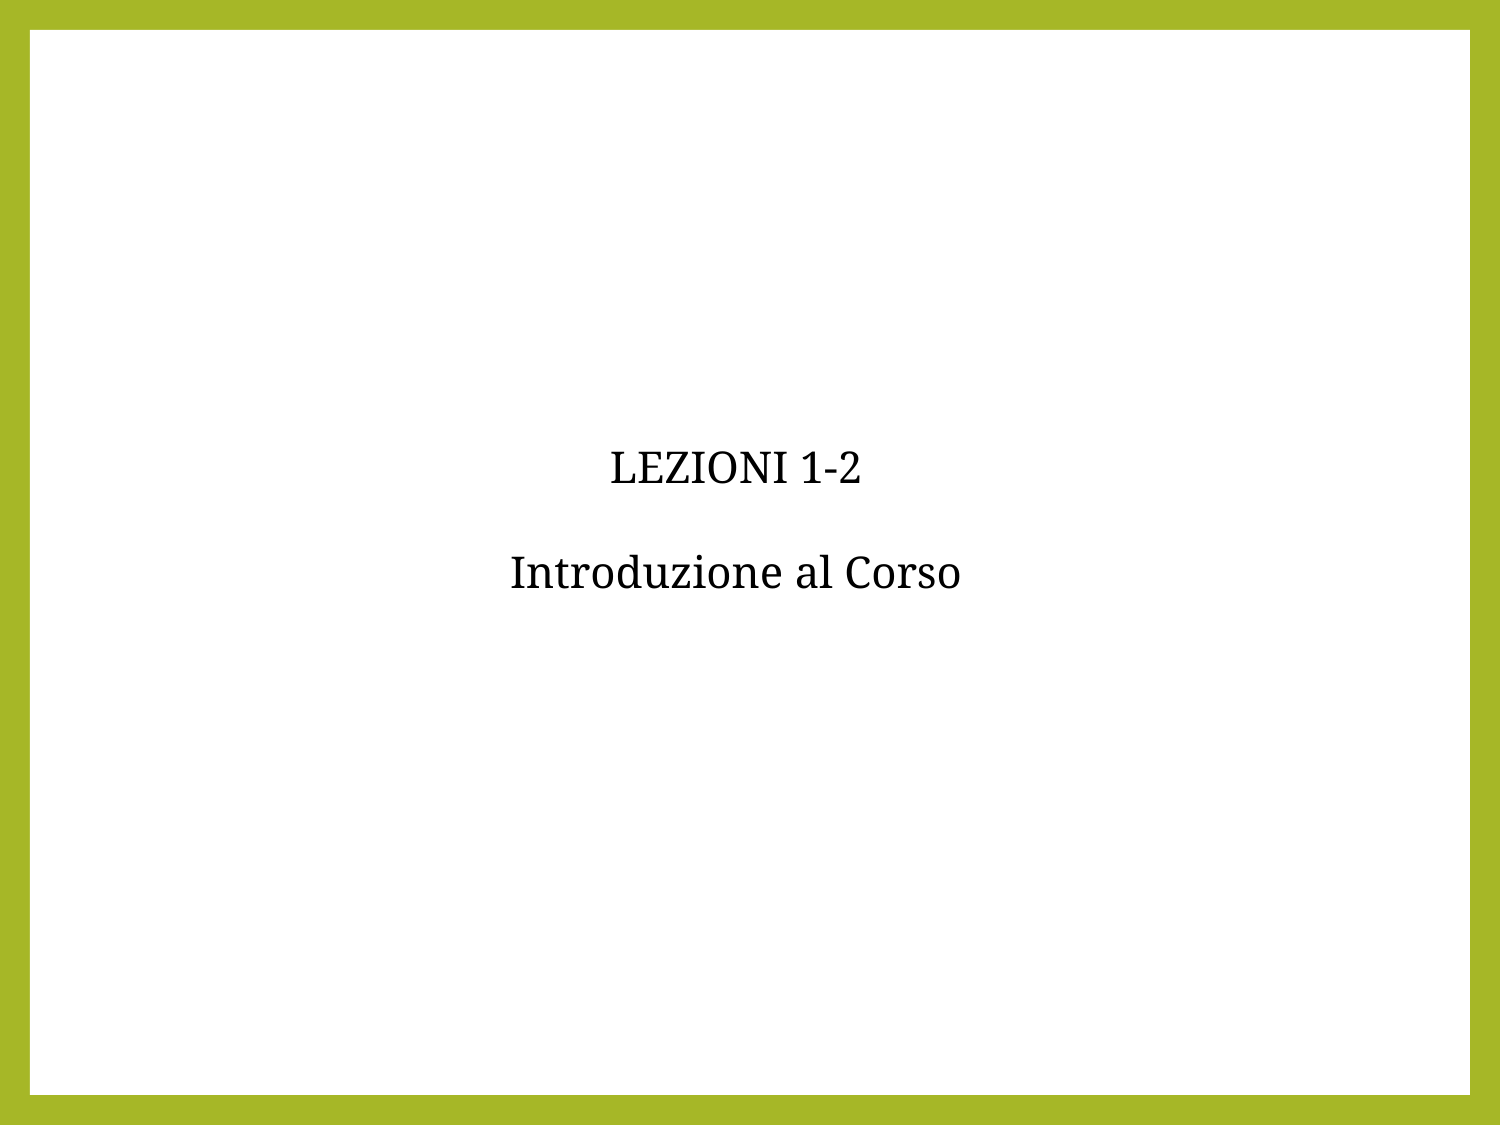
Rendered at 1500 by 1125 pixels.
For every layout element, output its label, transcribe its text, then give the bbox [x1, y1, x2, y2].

text_box LEZIONI 1-2 Introduzione al Corso [351, 432, 1122, 657]
